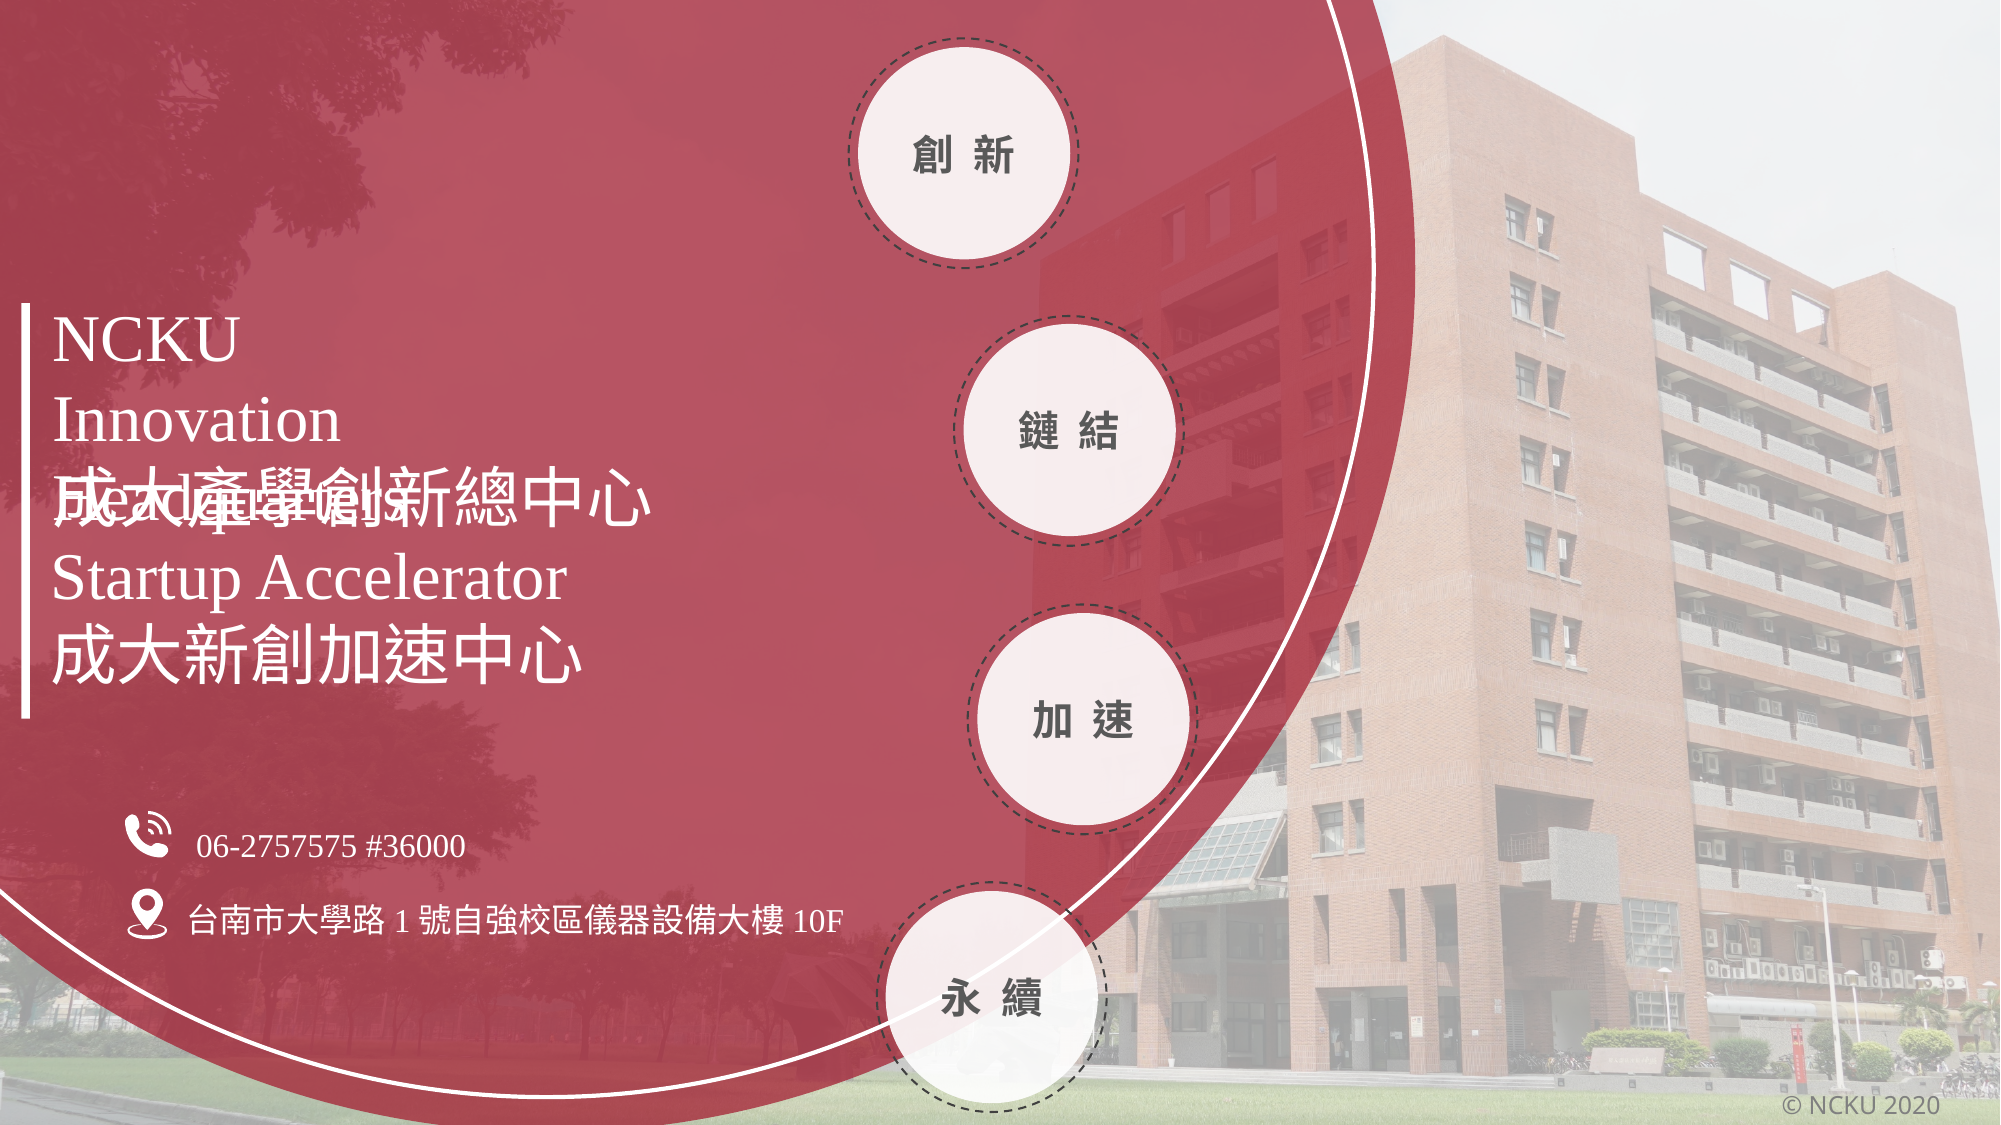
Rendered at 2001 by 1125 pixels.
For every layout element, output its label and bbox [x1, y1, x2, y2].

picture [1416, 0, 2000, 1125]
text_box [876, 882, 1107, 1112]
text_box [954, 315, 1184, 546]
text_box [0, 0, 1416, 1125]
picture [124, 811, 172, 858]
picture [127, 888, 168, 940]
text_box [967, 604, 1198, 835]
text_box [848, 38, 1079, 269]
